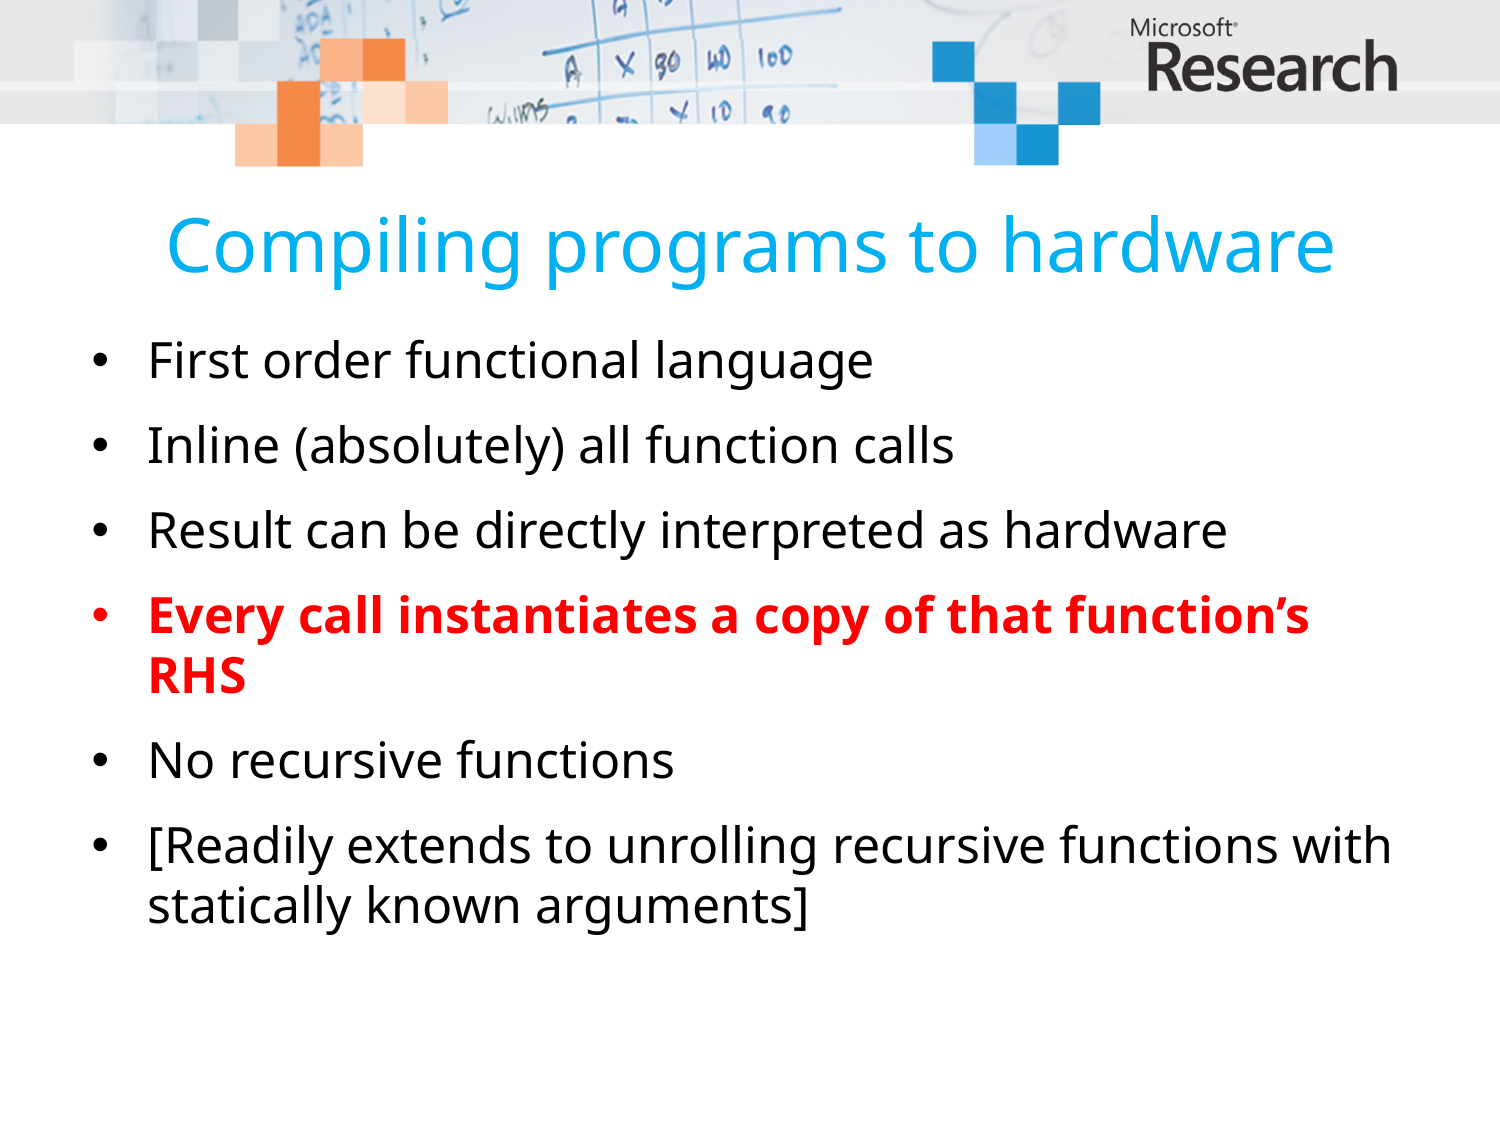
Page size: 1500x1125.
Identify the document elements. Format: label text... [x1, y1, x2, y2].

picture [0, 0, 1500, 251]
title Compiling programs to hardware [53, 149, 1451, 337]
list First order functional language Inline (absolutely) all function calls Result can be directly interpreted as hardware Every call instantiates a copy of that function’s RHS No recursive functions [Readily extends to unrolling recursive functions with statically known arguments] [76, 321, 1427, 1122]
